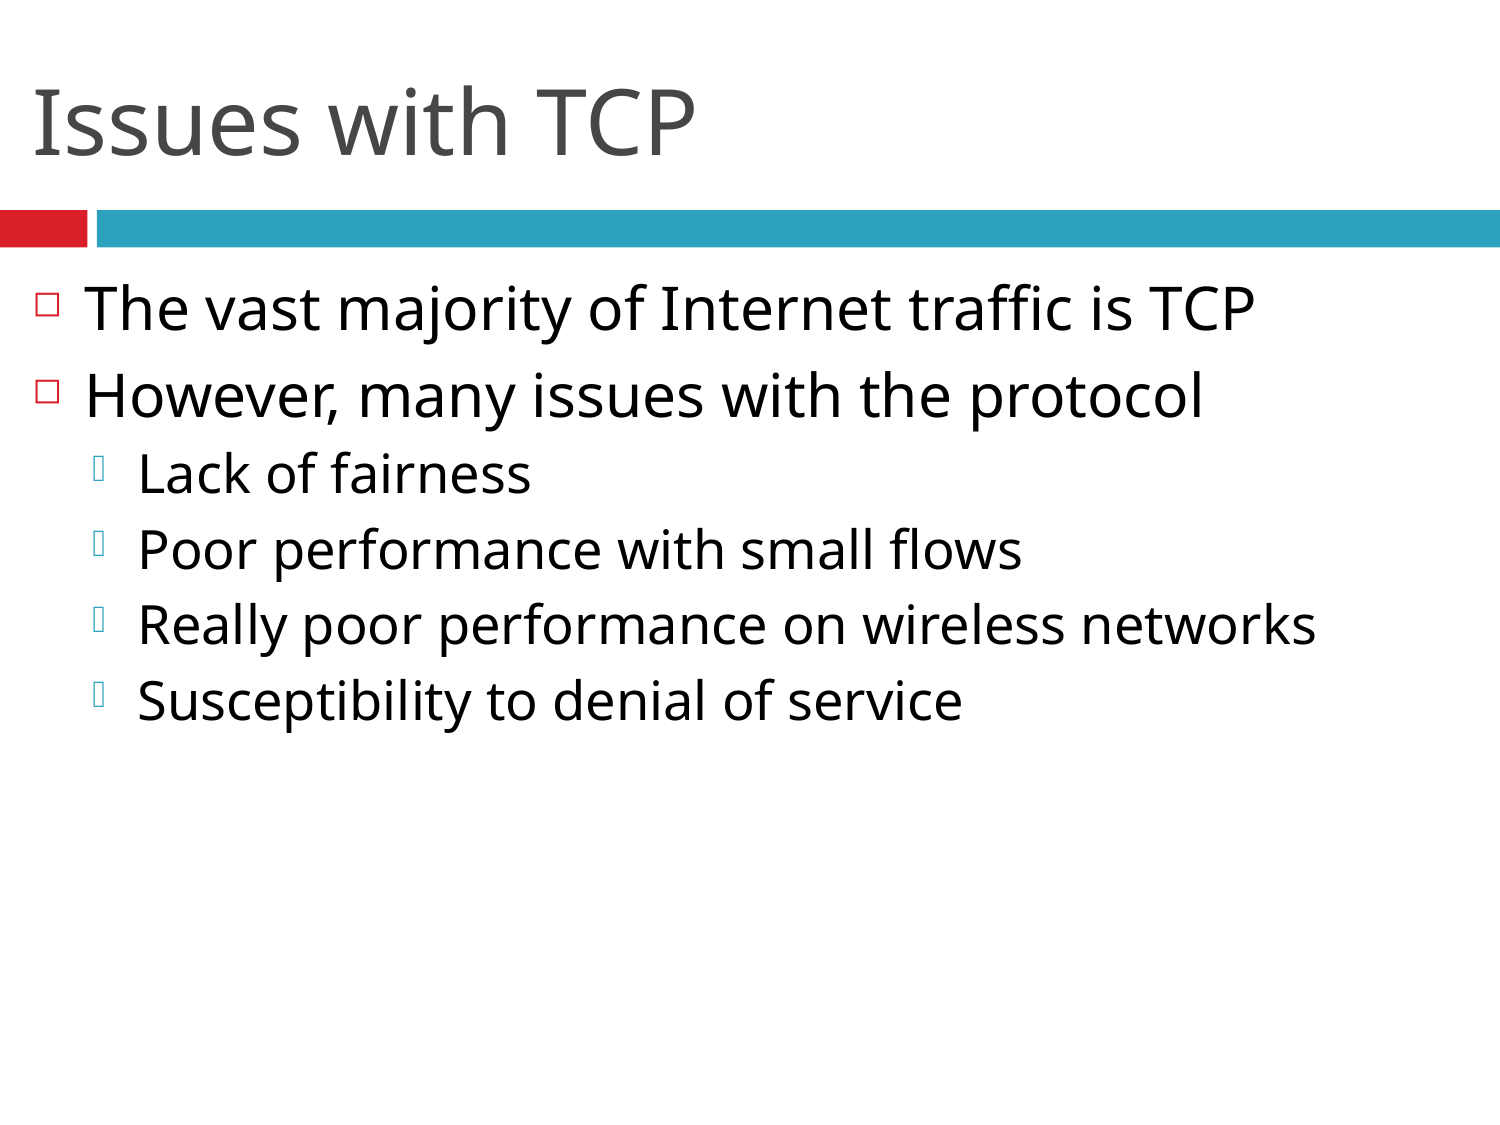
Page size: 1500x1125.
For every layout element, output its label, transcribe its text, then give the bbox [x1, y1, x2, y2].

list The vast majority of Internet traffic is TCP However, many issues with the protocol Lack of fairness Poor performance with small flows Really poor performance on wireless networks Susceptibility to denial of service [24, 261, 1476, 1101]
slide_number [17, 204, 71, 258]
title Issues with TCP [24, 36, 1476, 201]
